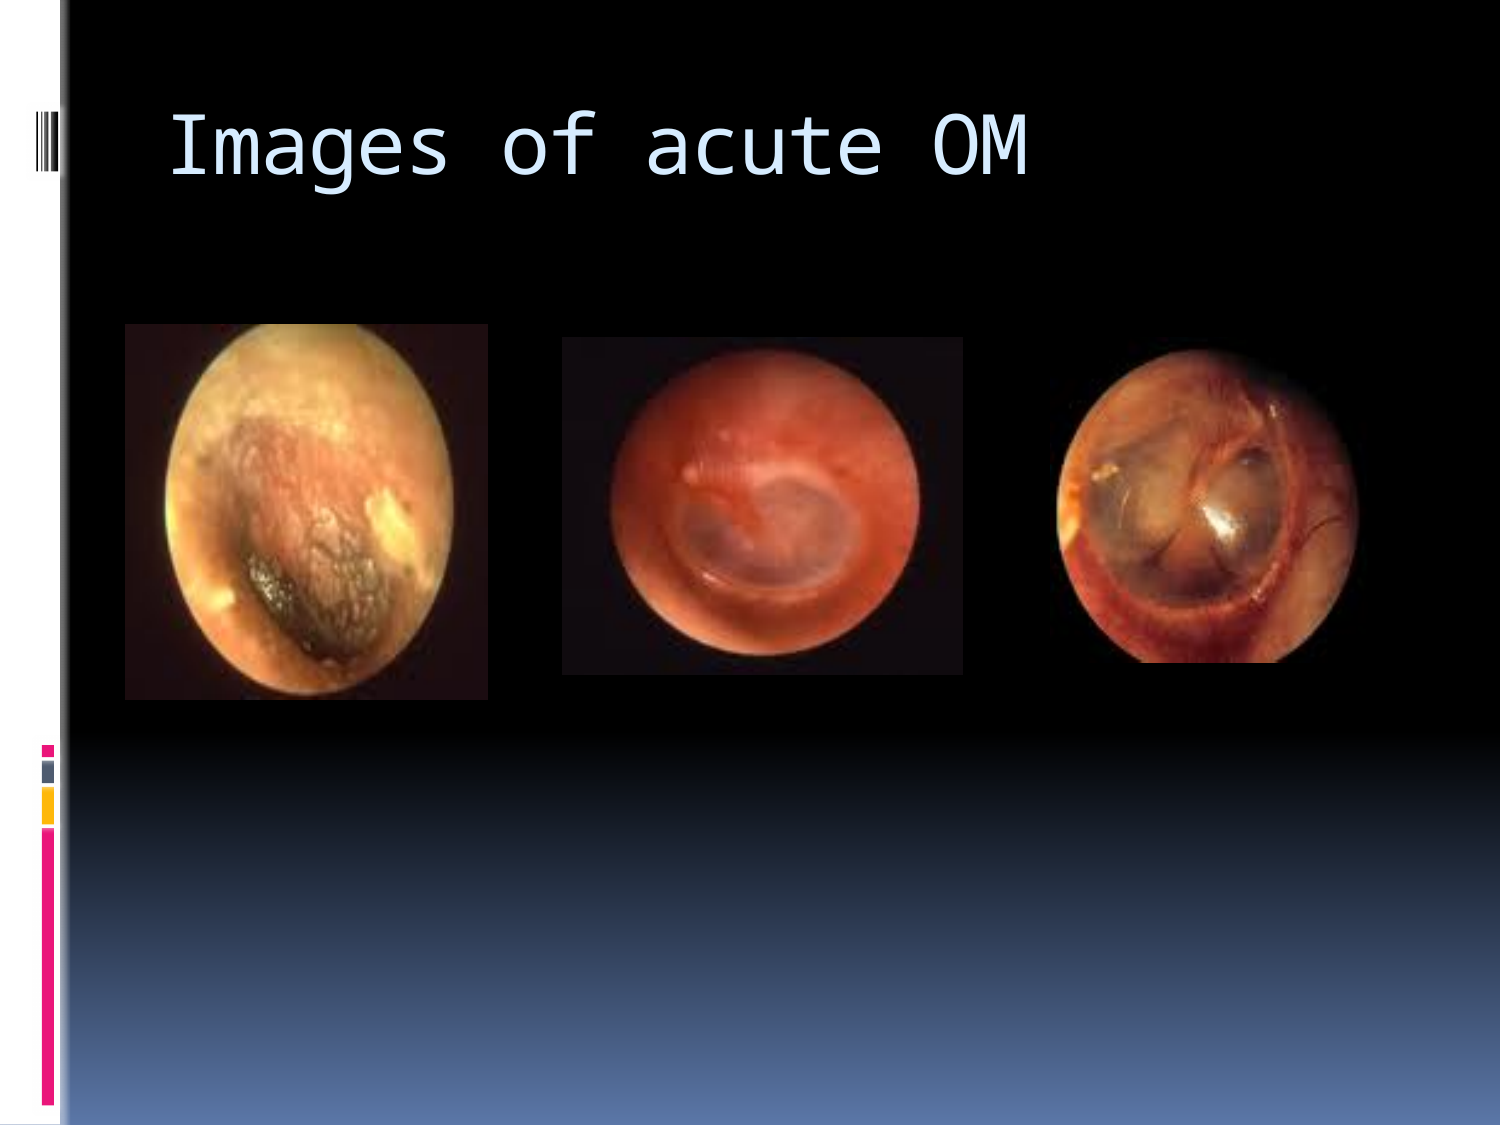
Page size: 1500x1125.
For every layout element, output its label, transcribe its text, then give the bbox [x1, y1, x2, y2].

picture [1049, 337, 1376, 663]
picture [124, 324, 488, 701]
title Images of acute OM [150, 83, 1425, 234]
picture [562, 337, 963, 676]
